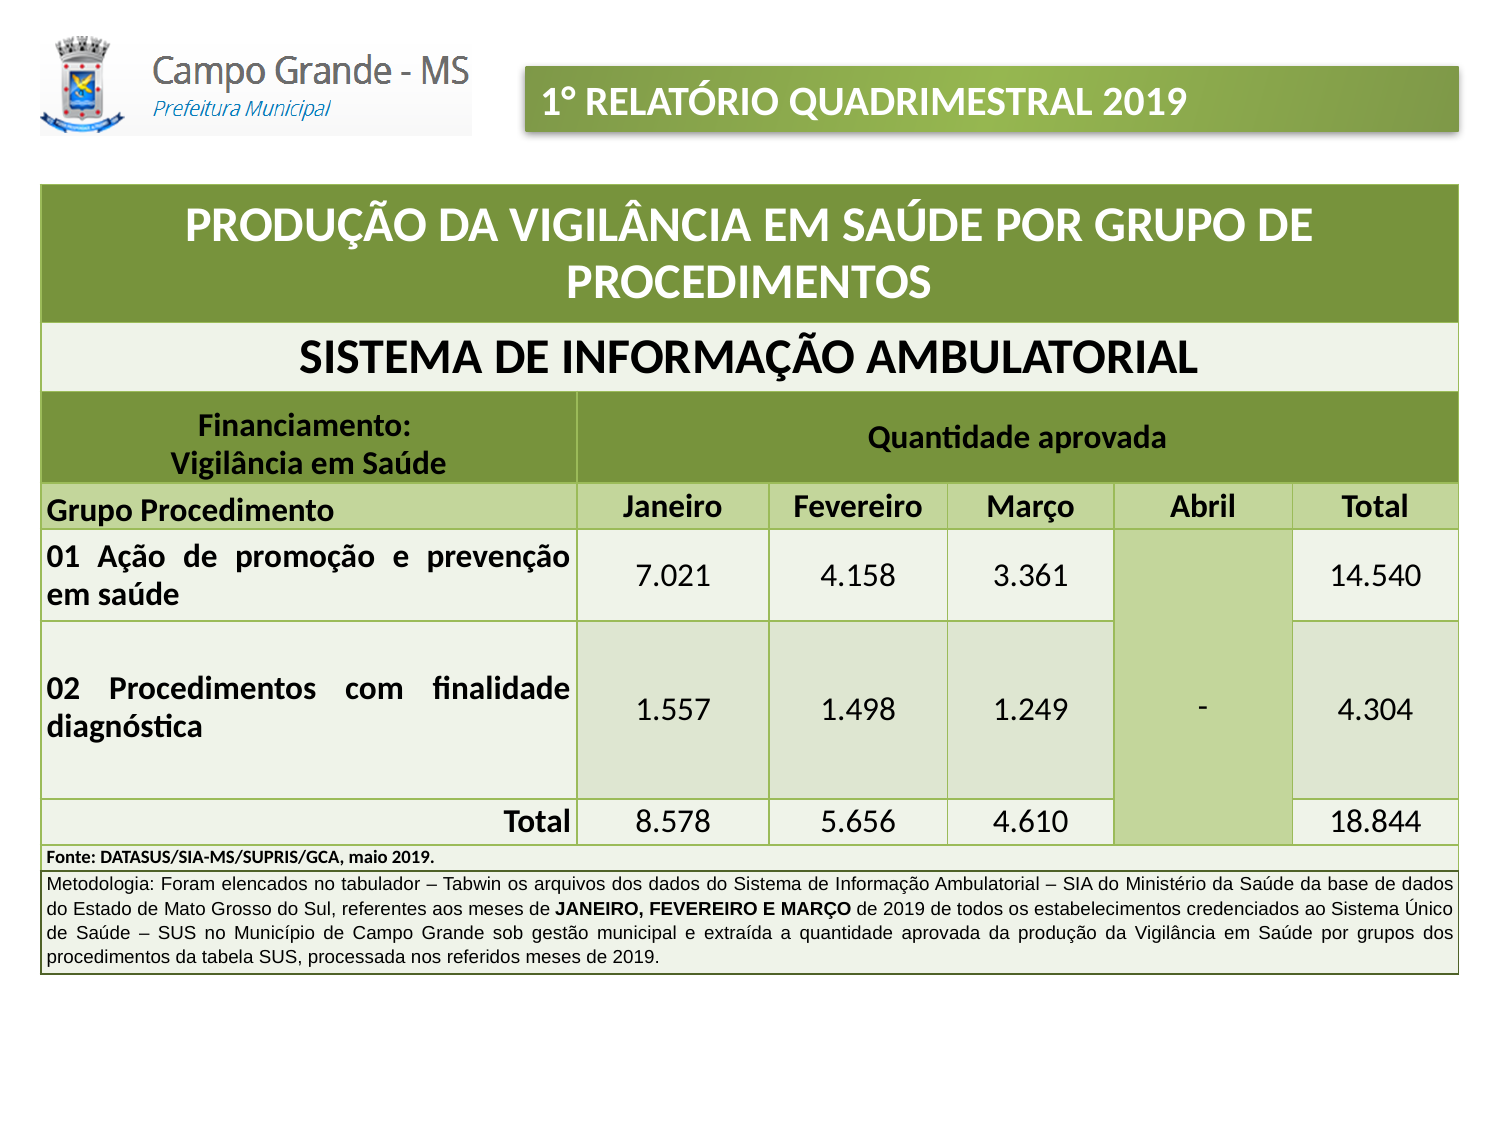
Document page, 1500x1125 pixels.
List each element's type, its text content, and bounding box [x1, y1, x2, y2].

table_cell Total [1293, 484, 1458, 528]
table_cell Total [42, 800, 576, 844]
table_cell - [1115, 530, 1292, 844]
table_cell Março [948, 484, 1113, 528]
table_cell 18.844 [1293, 800, 1458, 844]
table_cell 4.158 [770, 530, 947, 620]
table_cell Financiamento: Vigilância em Saúde [42, 392, 576, 482]
table_cell 1.249 [948, 622, 1113, 798]
table_cell 14.540 [1293, 530, 1458, 620]
table_cell 7.021 [578, 530, 768, 620]
table_cell Grupo Procedimento [42, 484, 576, 528]
table_cell Metodologia: Foram elencados no tabulador – Tabwin os arquivos dos dados do Sistema de Informação Ambulatorial – SIA do Ministério da Saúde da base de dados do Estado de Mato Grosso do Sul, referentes aos meses de JANEIRO, FEVEREIRO E MARÇO de 2019 de todos os estabelecimentos credenciados ao Sistema Único de Saúde – SUS no Município de Campo Grande sob gestão municipal e extraída a quantidade aprovada da produção da Vigilância em Saúde por grupos dos procedimentos da tabela SUS, processada nos referidos meses de 2019. [42, 872, 1458, 973]
table_cell 4.610 [948, 800, 1113, 844]
table_cell 5.656 [770, 800, 947, 844]
table_cell 02 Procedimentos com finalidade diagnóstica [42, 622, 576, 798]
text_box 1° RELATÓRIO QUADRIMESTRAL 2019 [525, 66, 1459, 132]
picture [40, 33, 472, 136]
table_cell 3.361 [948, 530, 1113, 620]
table_header PRODUÇÃO DA VIGILÂNCIA EM SAÚDE POR GRUPO DE PROCEDIMENTOS [42, 185, 1458, 322]
table_cell Janeiro [578, 484, 768, 528]
table_cell 1.498 [770, 622, 947, 798]
table_cell Fonte: DATASUS/SIA-MS/SUPRIS/GCA, maio 2019. [42, 846, 1458, 870]
table_cell 4.304 [1293, 622, 1458, 798]
table_cell Quantidade aprovada [578, 392, 1458, 482]
table_cell 01 Ação de promoção e prevenção em saúde [42, 530, 576, 620]
table_cell Abril [1115, 484, 1292, 528]
table_cell 1.557 [578, 622, 768, 798]
table_cell SISTEMA DE INFORMAÇÃO AMBULATORIAL [42, 323, 1458, 391]
table_cell 8.578 [578, 800, 768, 844]
table_cell Fevereiro [770, 484, 947, 528]
